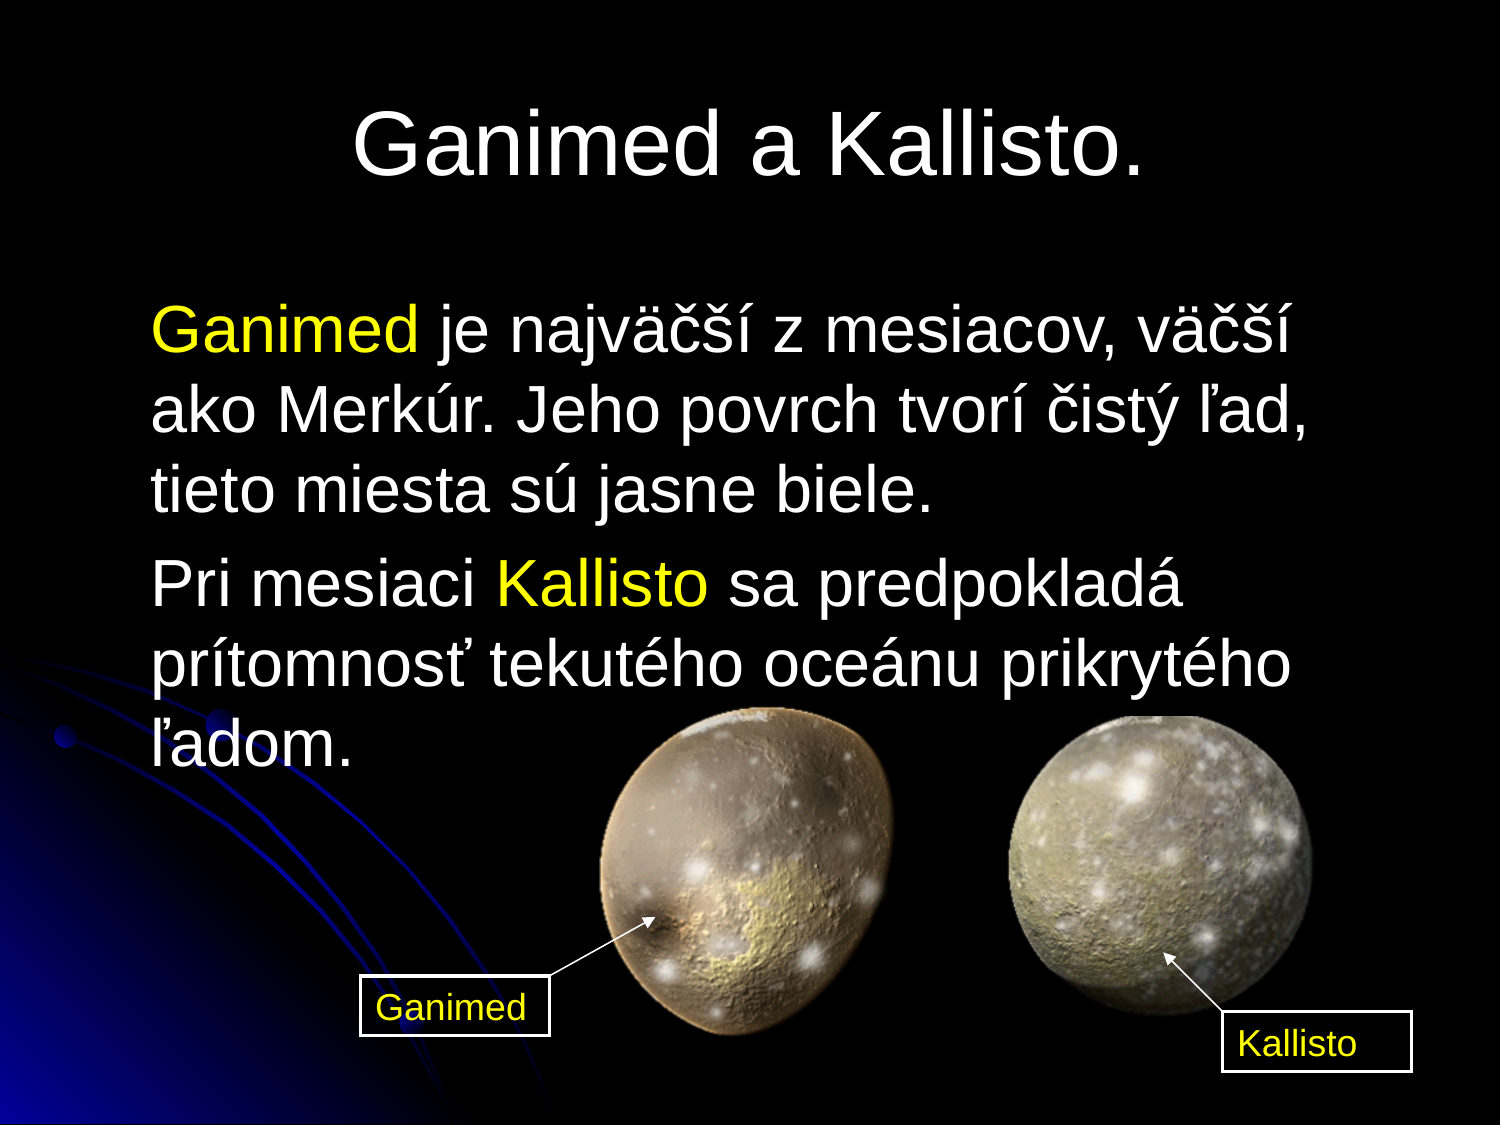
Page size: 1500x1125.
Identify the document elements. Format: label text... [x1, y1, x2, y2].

text_box Ganimed [360, 976, 543, 1036]
title Ganimed a Kallisto. [74, 45, 1426, 233]
picture [974, 715, 1341, 1025]
text_box Kallisto [1222, 1011, 1412, 1072]
text_box Ganimed je najväčší z mesiacov, väčší ako Merkúr. Jeho povrch tvorí čistý ľad, tieto miesta sú jasne biele. Pri mesiaci Kallisto sa predpokladá prítomnosť tekutého oceánu prikrytého ľadom. [135, 278, 1400, 787]
picture [548, 704, 951, 1059]
